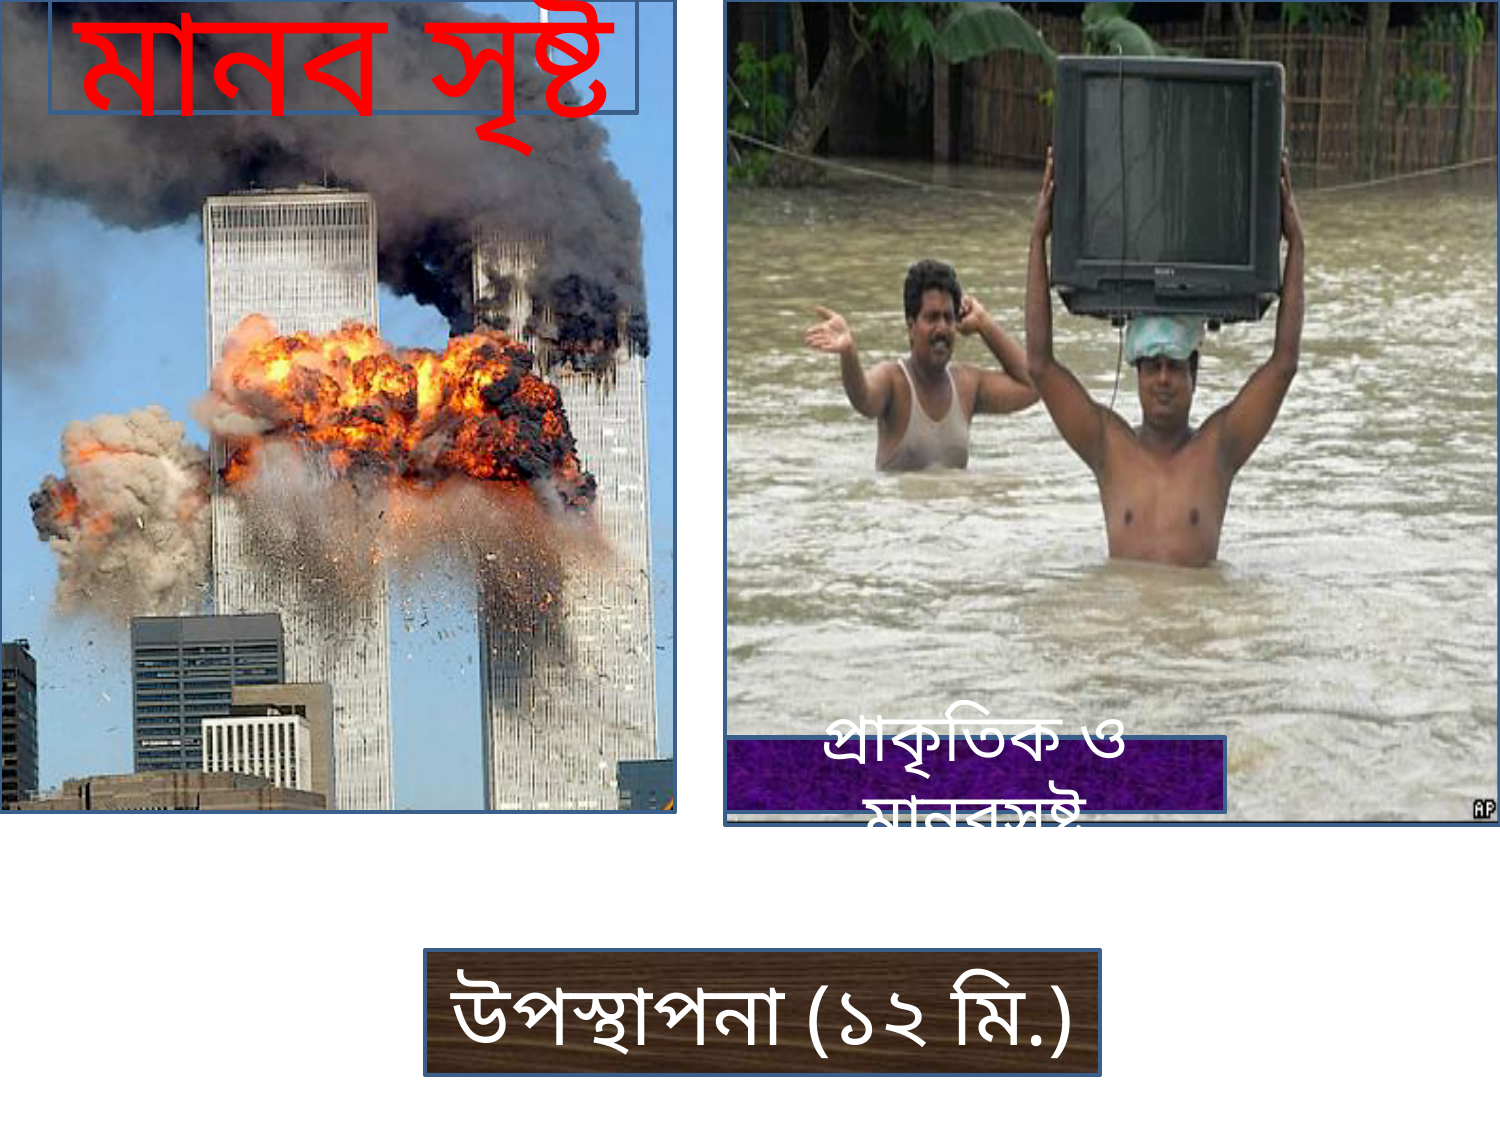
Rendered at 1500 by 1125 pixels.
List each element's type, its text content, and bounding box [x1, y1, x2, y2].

text_box মানব সৃষ্ট [48, 0, 639, 115]
text_box উপস্থাপনা (১২ মি.) [423, 948, 1102, 1077]
text_box [723, 0, 1500, 827]
text_box [0, 0, 677, 814]
text_box প্রাকৃতিক ও মানবসৃষ্ট [723, 735, 1227, 814]
